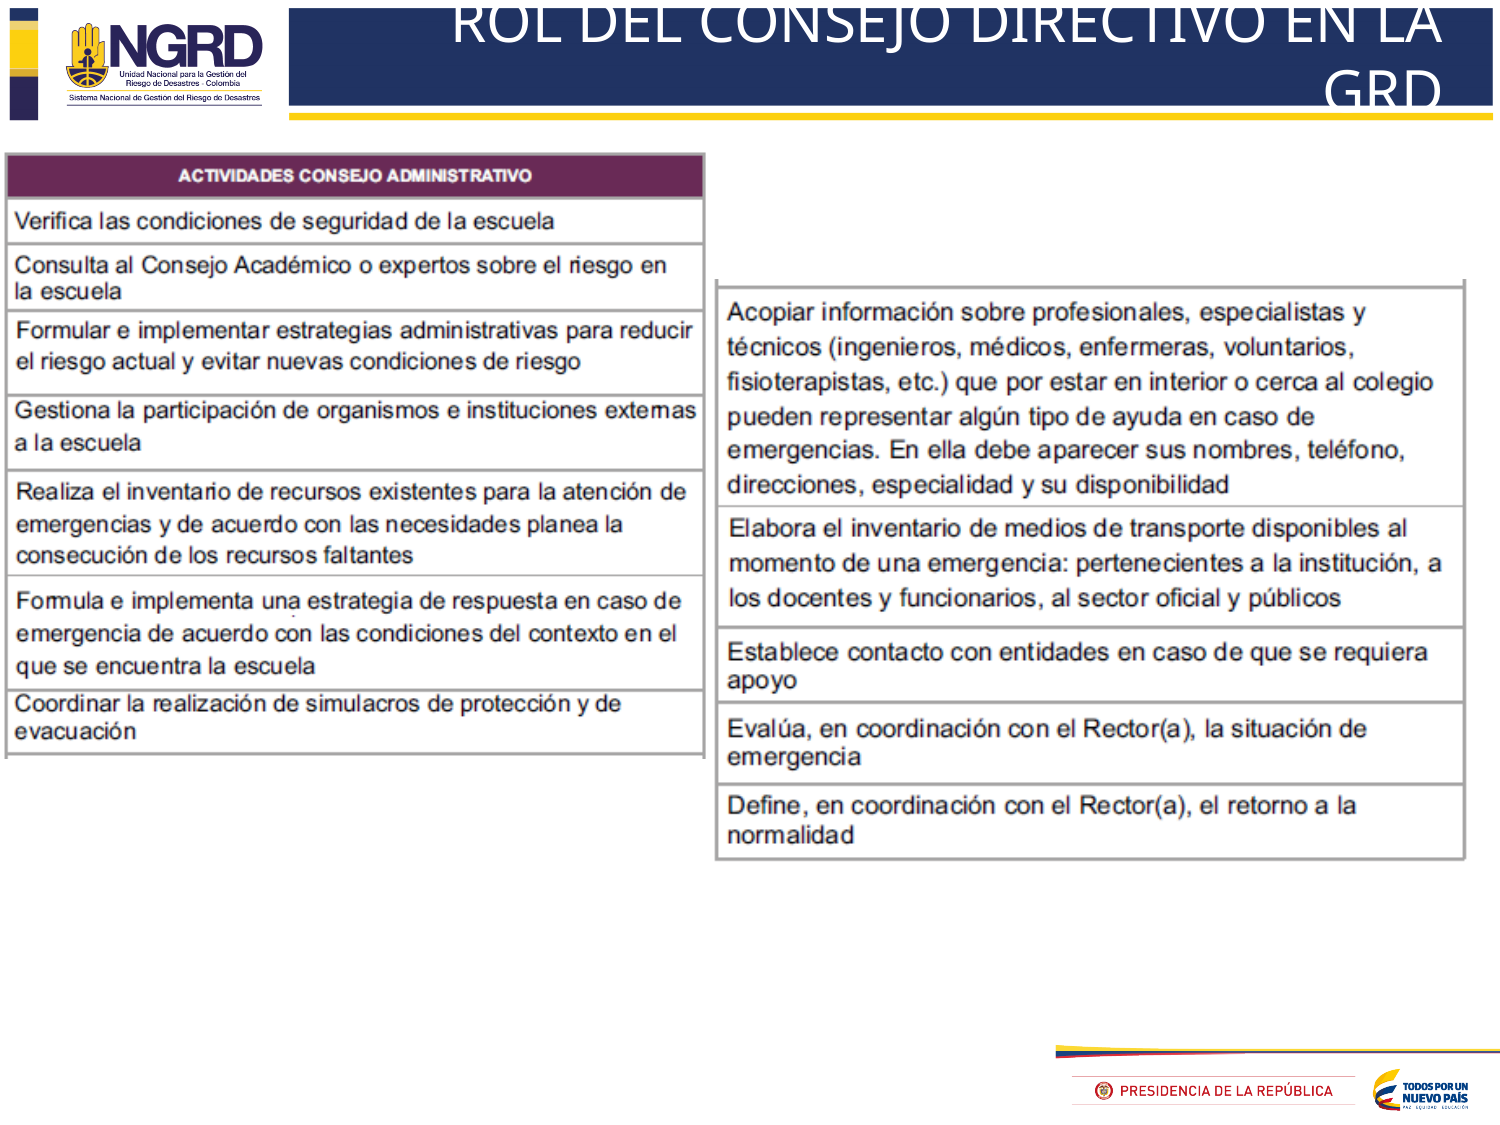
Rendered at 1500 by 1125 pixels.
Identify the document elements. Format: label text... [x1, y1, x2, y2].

title ROL DEL CONSEJO DIRECTIVO EN LA GRD [348, 30, 1459, 79]
picture [0, 0, 1500, 1125]
